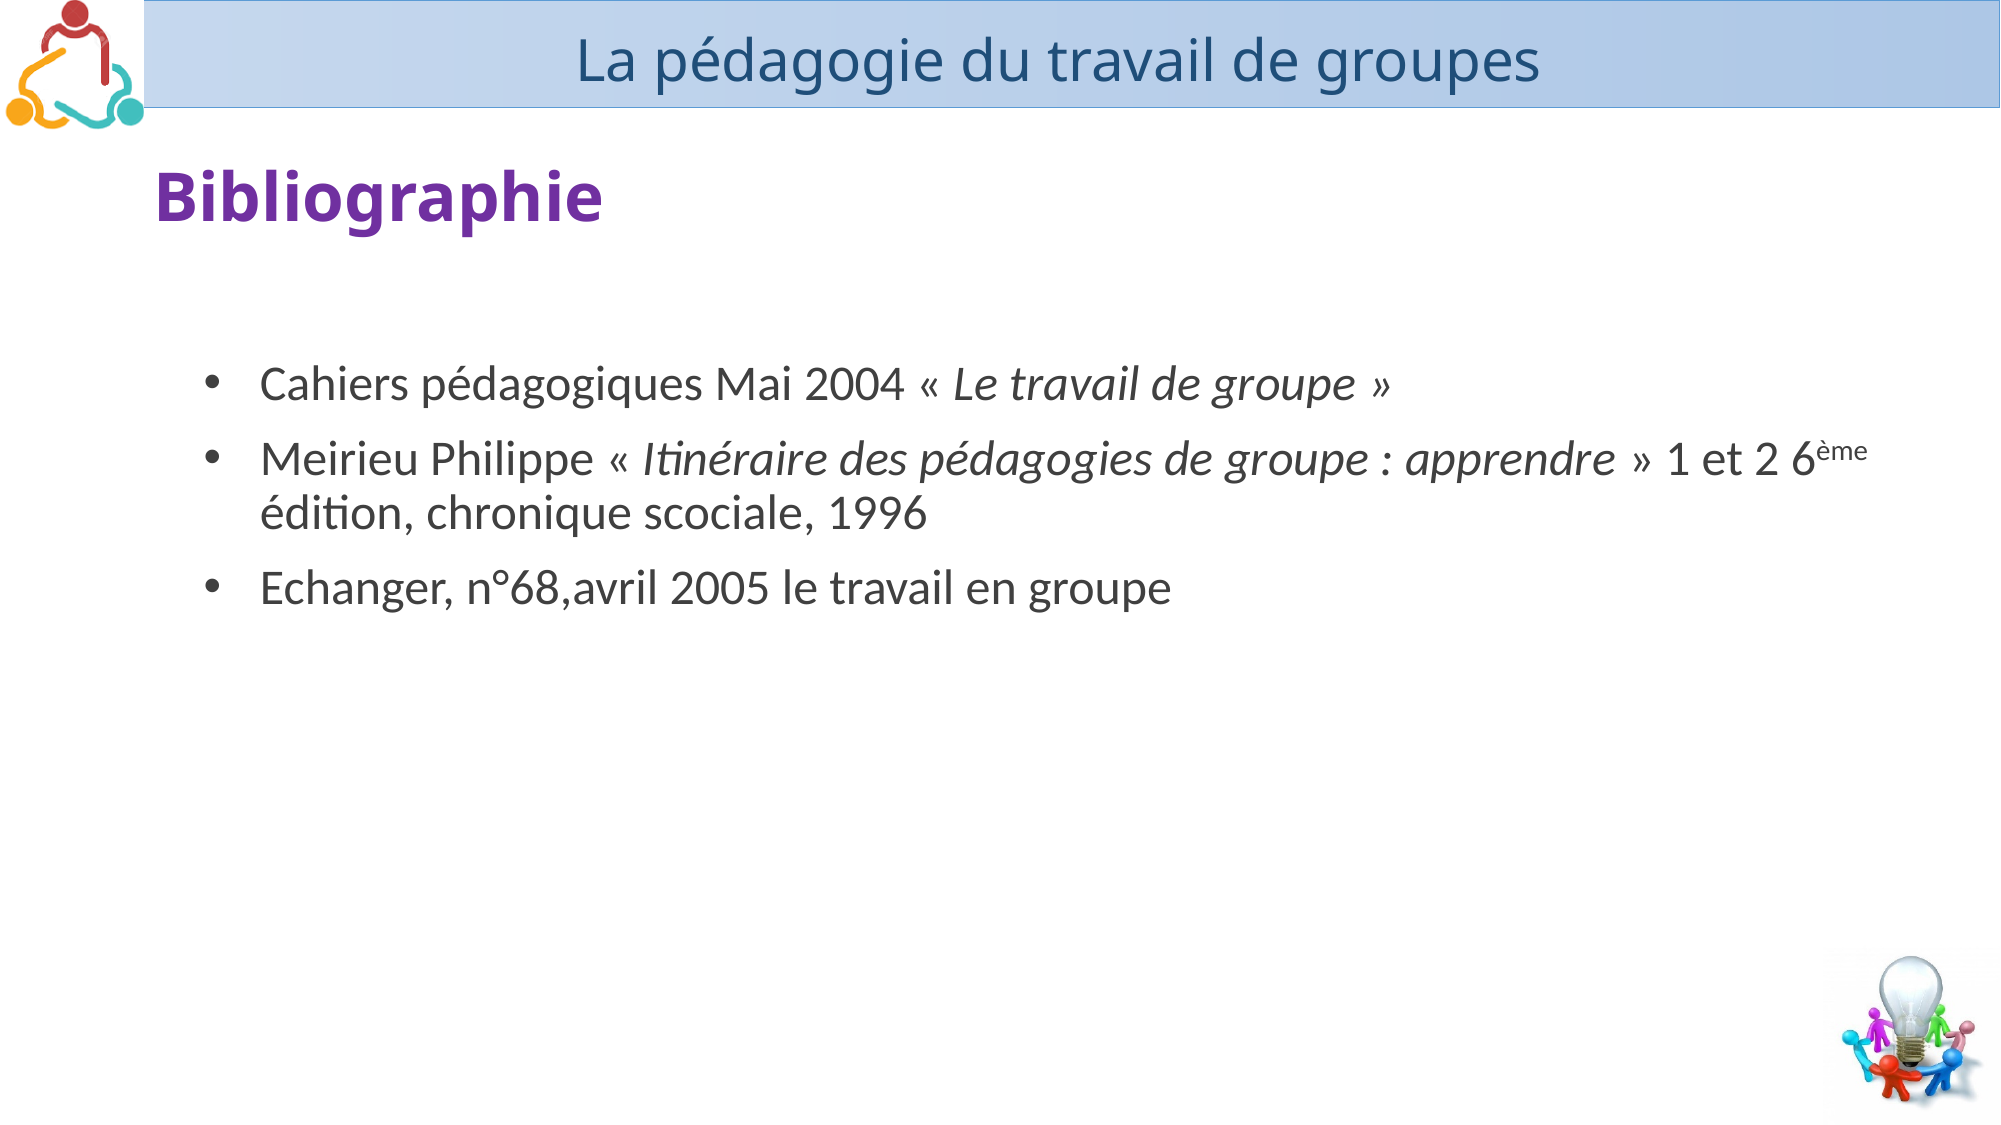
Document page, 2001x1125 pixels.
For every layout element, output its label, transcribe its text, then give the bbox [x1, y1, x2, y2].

picture [0, 0, 144, 130]
text_box Cahiers pédagogiques Mai 2004 « Le travail de groupe » Meirieu Philippe « Itinéraire des pédagogies de groupe : apprendre » 1 et 2 6ème édition, chronique scociale, 1996 Echanger, n°68,avril 2005 le travail en groupe [188, 349, 1914, 656]
picture [1823, 945, 2000, 1125]
text_box Bibliographie [138, 155, 627, 250]
